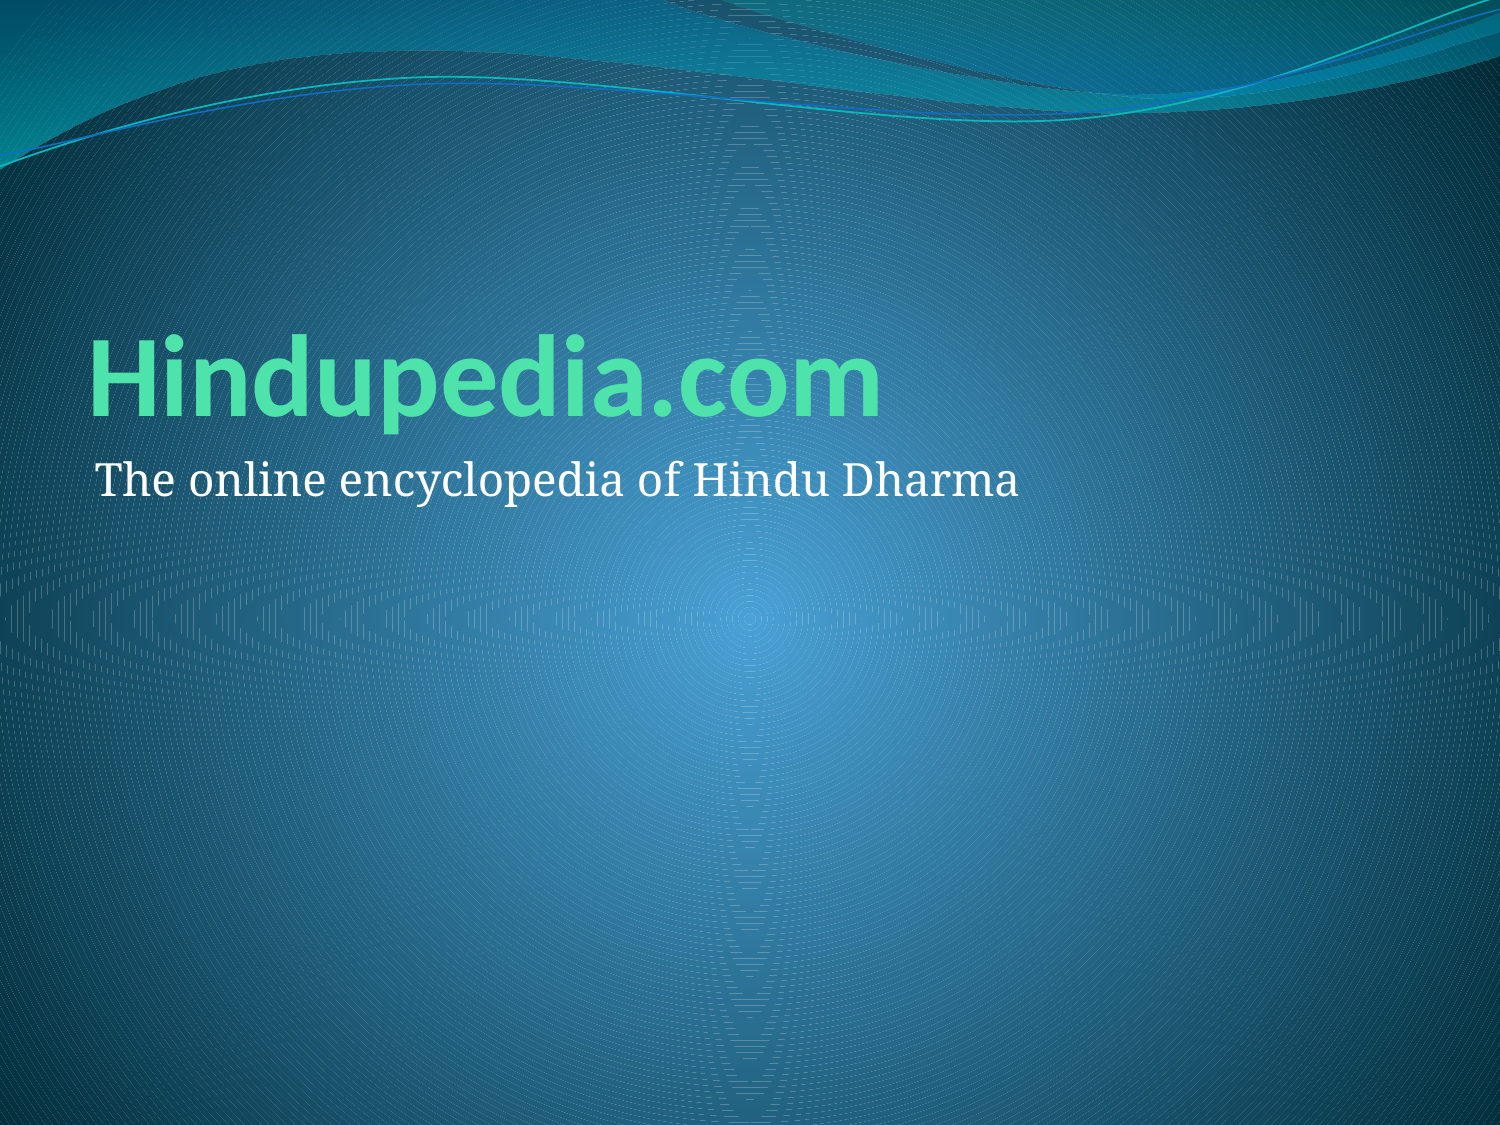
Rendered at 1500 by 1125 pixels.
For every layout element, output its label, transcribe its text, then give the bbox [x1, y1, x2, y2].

title Hindupedia.com [86, 216, 1362, 440]
list The online encyclopedia of Hindu Dharma [86, 443, 1362, 692]
